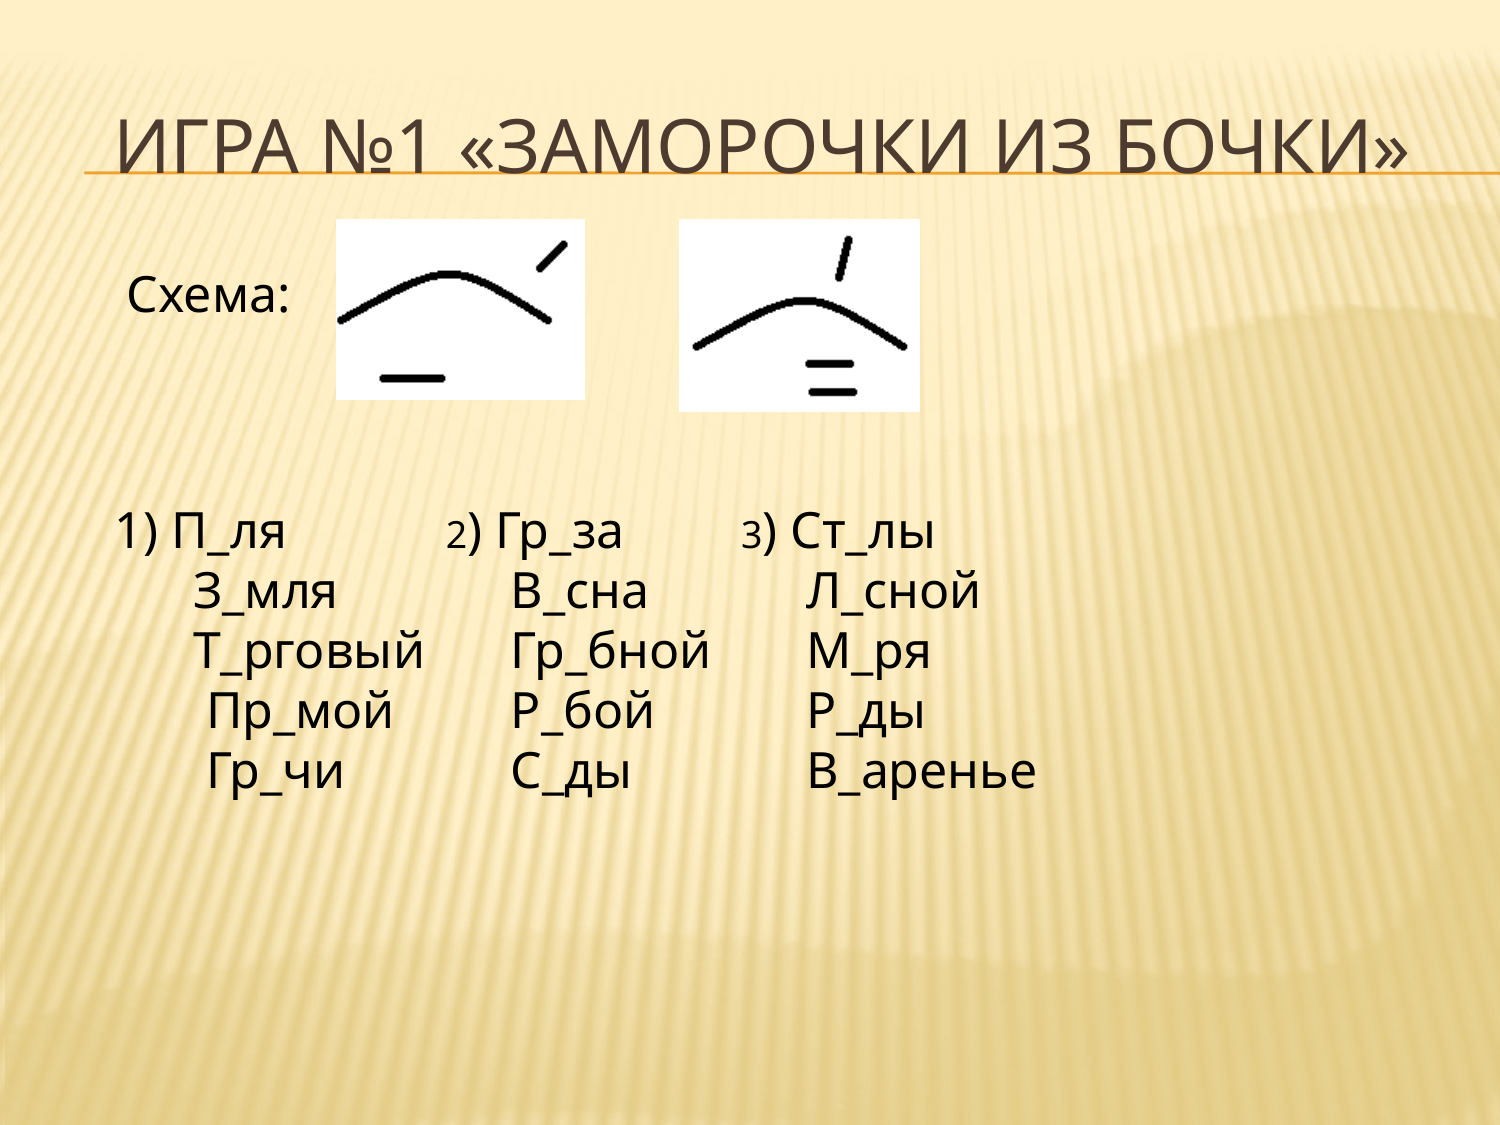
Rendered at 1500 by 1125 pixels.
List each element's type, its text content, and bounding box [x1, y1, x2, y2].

picture [678, 219, 921, 413]
text_box П_ля З_мля Т_рговый Пр_мой Гр_чи [100, 491, 431, 807]
text_box 3) Ст_лы Л_сной М_ря Р_ды В_аренье [726, 491, 1282, 807]
text_box Схема: [112, 255, 326, 330]
text_box 2) Гр_за В_сна Гр_бной Р_бой С_ды [431, 491, 726, 807]
title Игра №1 «Заморочки из бочки» [50, 75, 1475, 213]
picture [336, 219, 586, 400]
